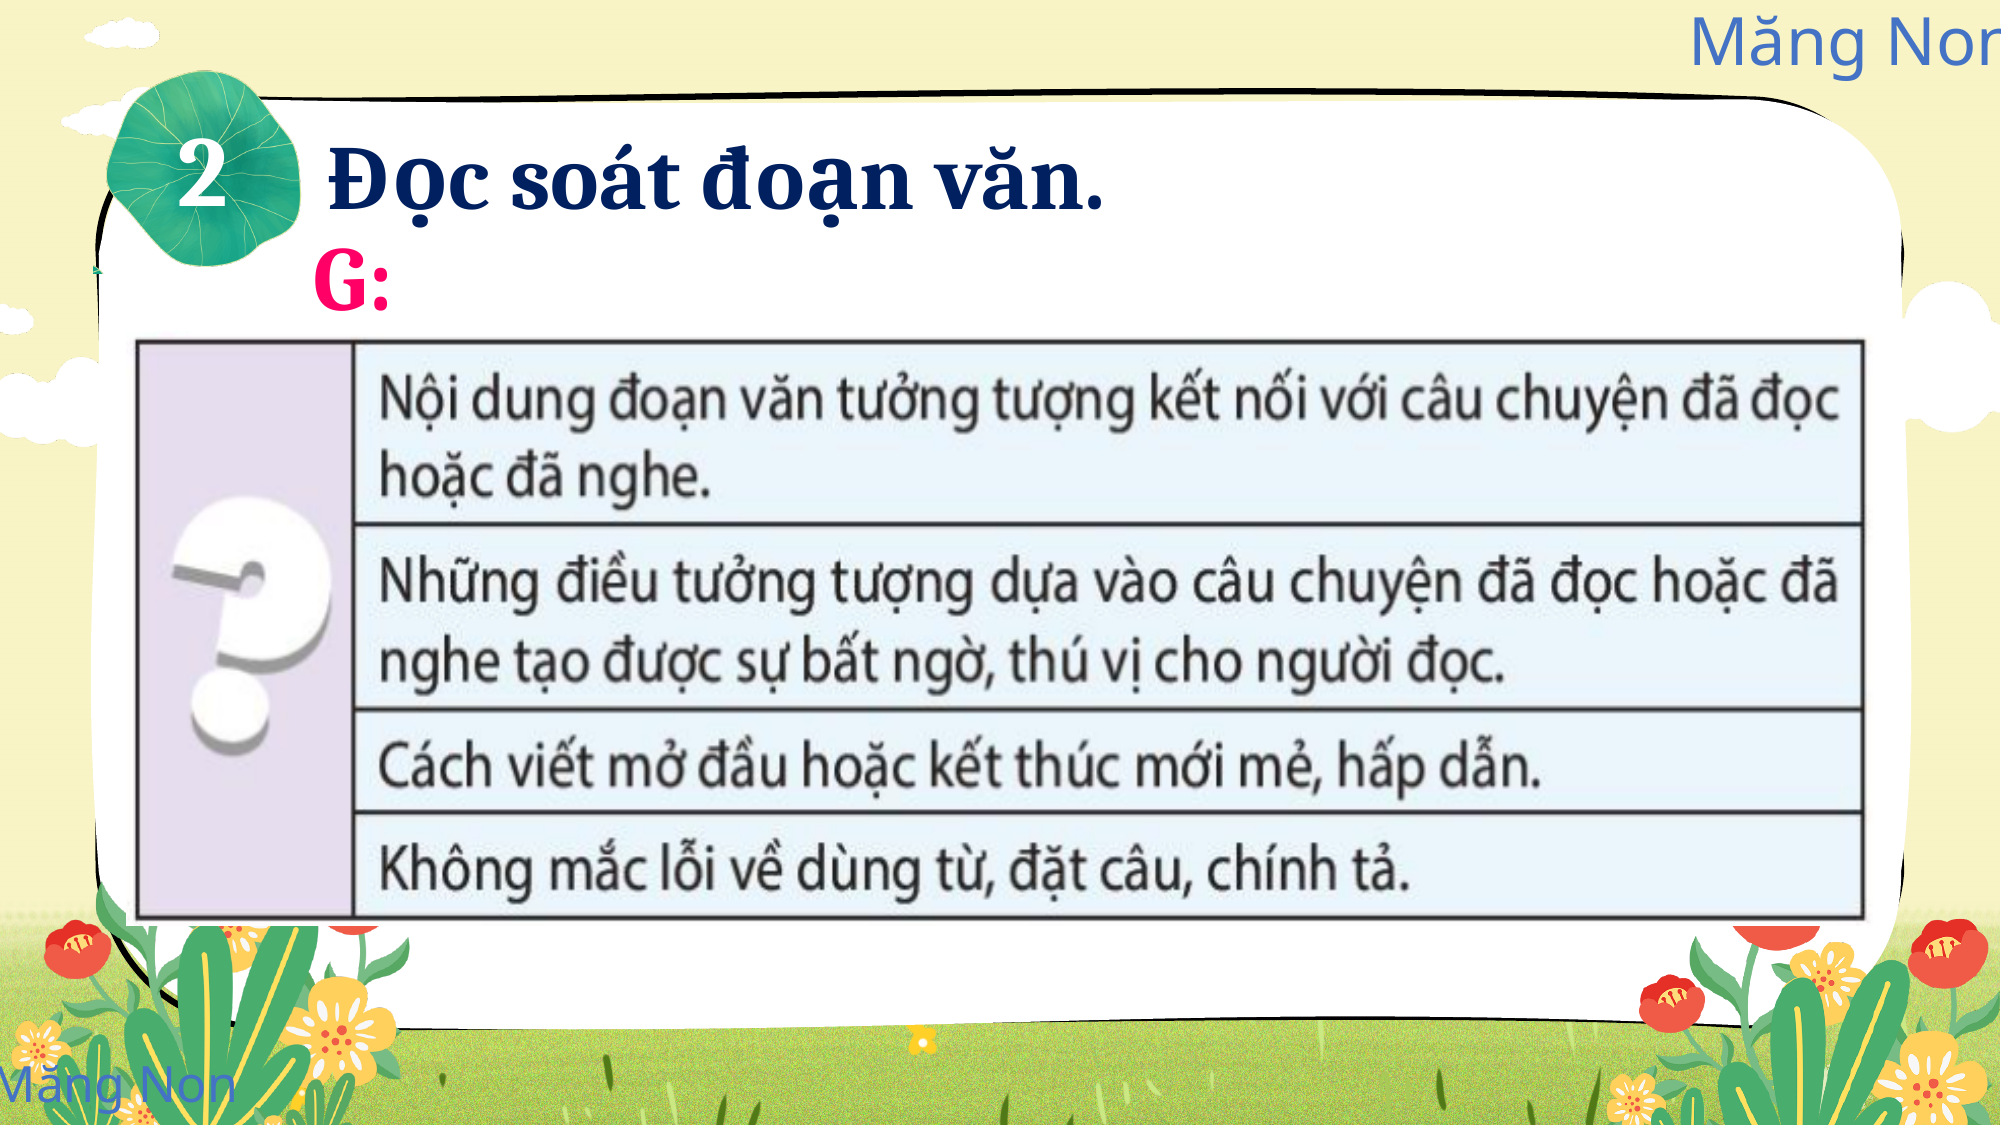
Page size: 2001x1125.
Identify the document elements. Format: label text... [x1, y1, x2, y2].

text_box Đọc soát đoạn văn. [313, 110, 1218, 236]
picture [0, 0, 2001, 1125]
text_box G: [299, 211, 442, 331]
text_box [93, 48, 313, 274]
